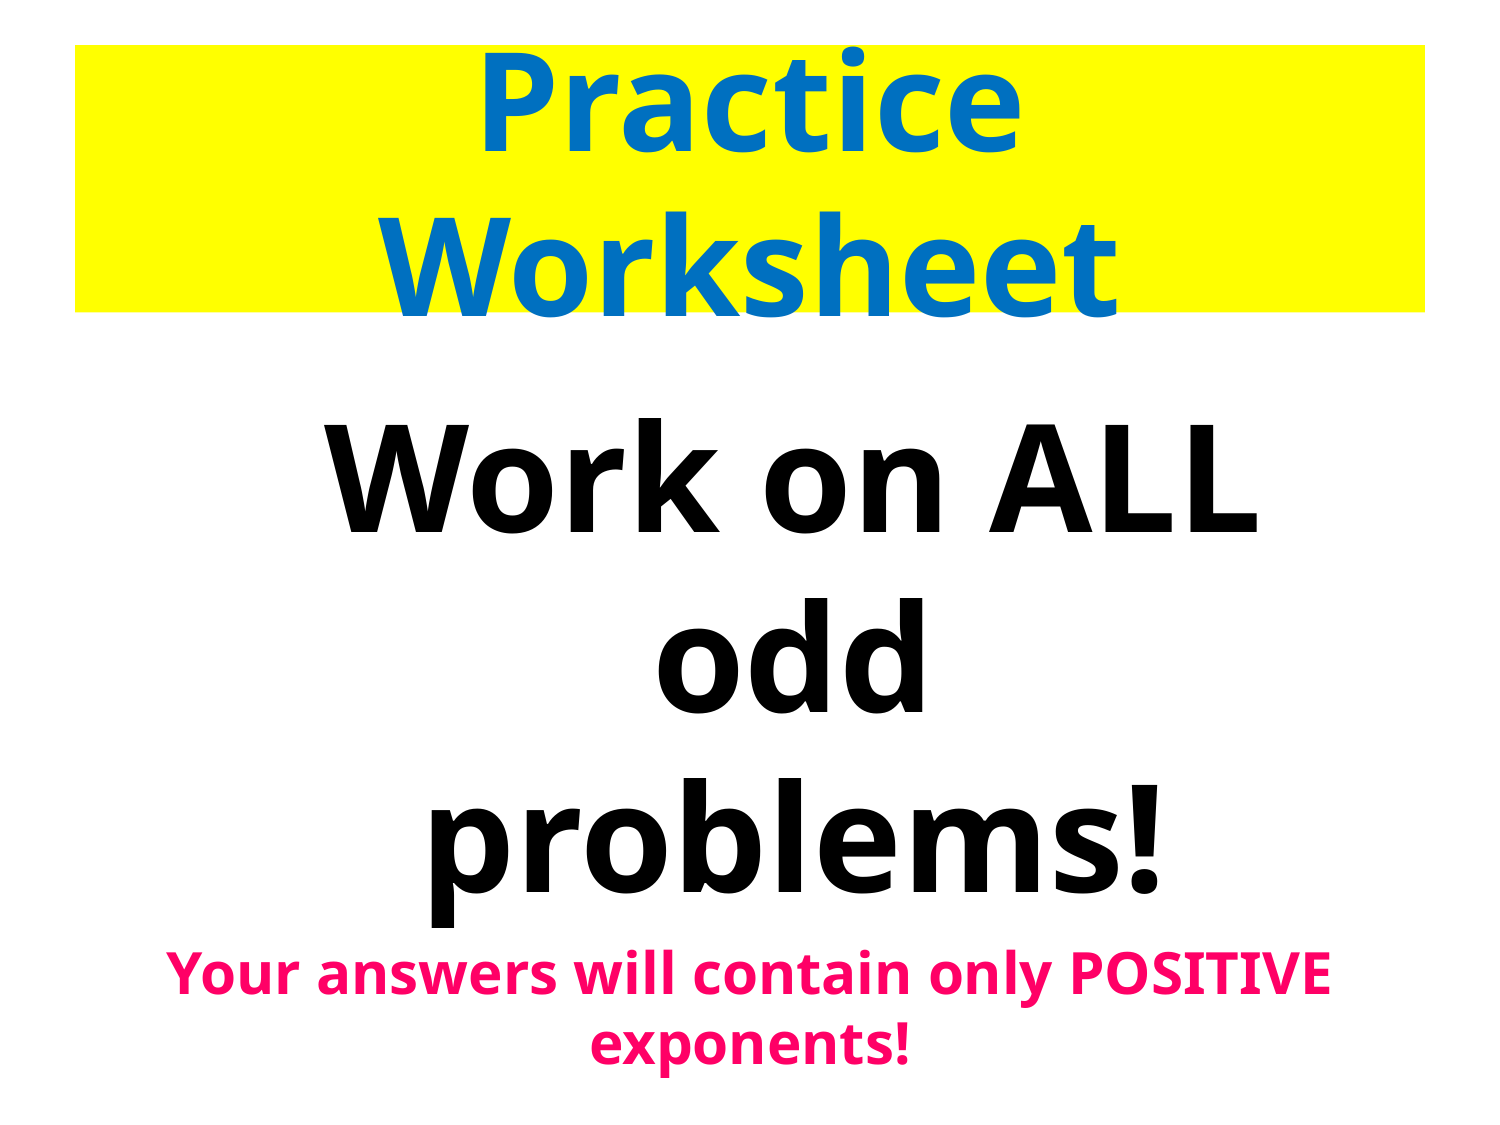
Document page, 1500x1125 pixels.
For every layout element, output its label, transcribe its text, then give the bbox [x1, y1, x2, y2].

list Work on ALL odd problems! [262, 375, 1325, 924]
text_box Your answers will contain only POSITIVE exponents! [0, 924, 1500, 1088]
title Practice Worksheet [75, 45, 1425, 313]
